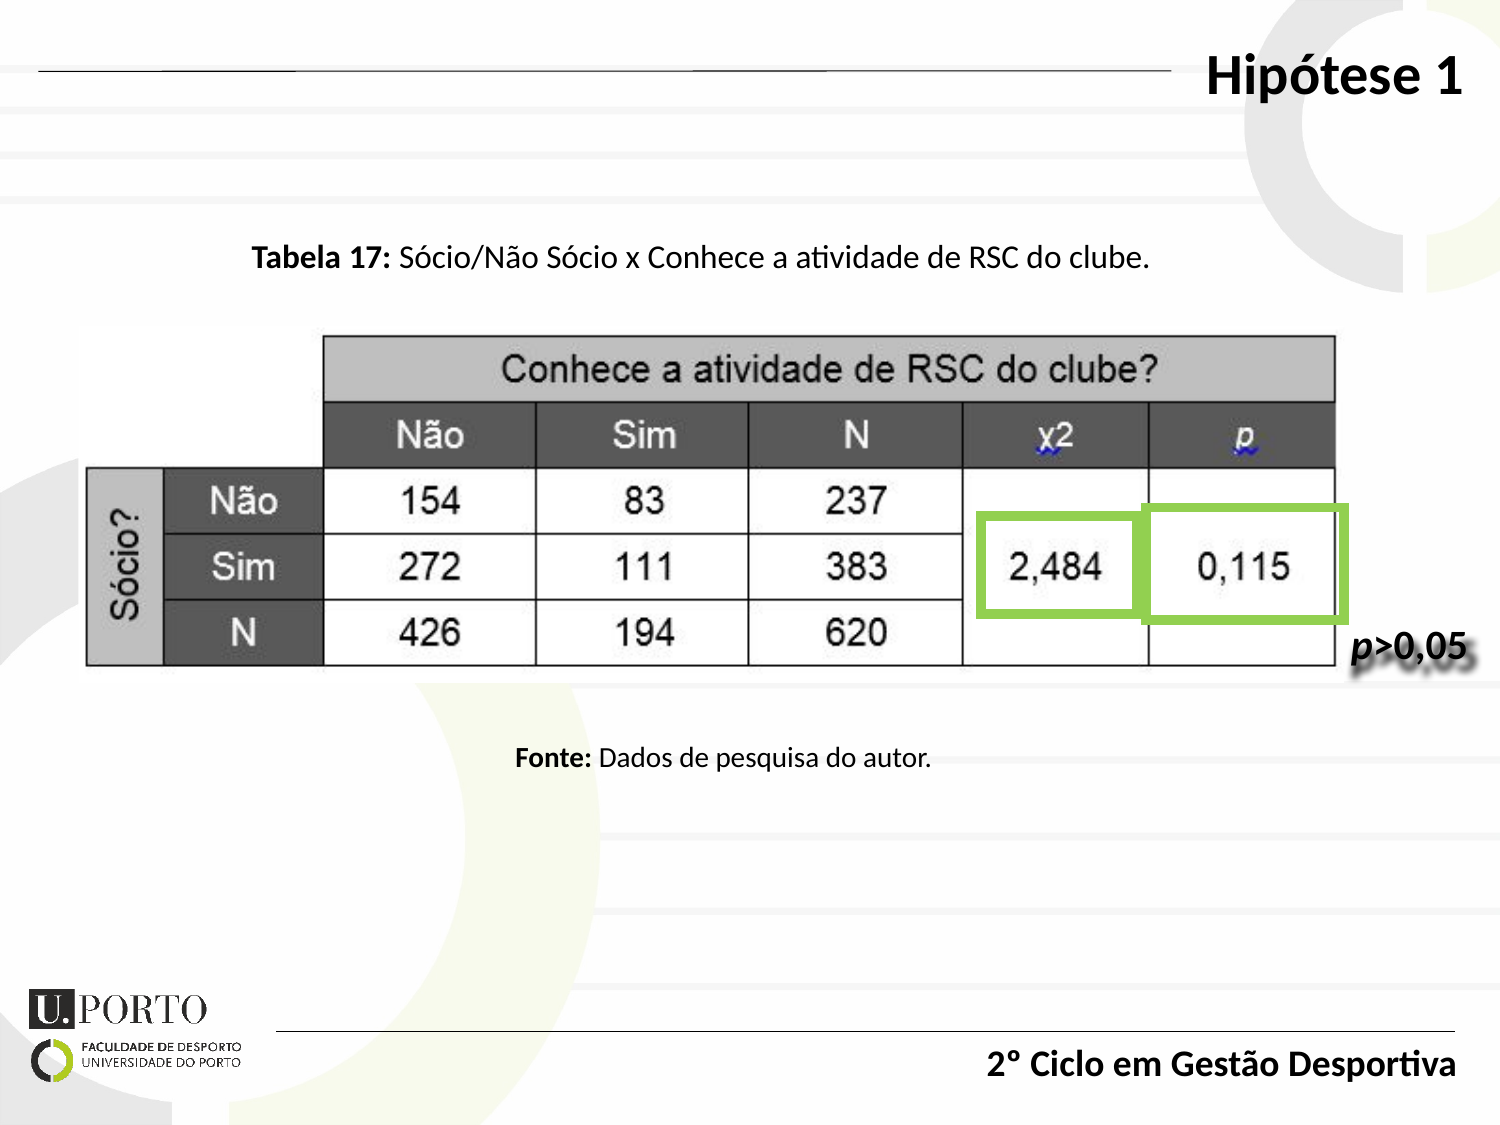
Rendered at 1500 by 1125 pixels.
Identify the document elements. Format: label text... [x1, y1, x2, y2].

text_box Hipótese 1 [1171, 28, 1500, 114]
text_box Fonte: Dados de pesquisa do autor. [500, 730, 955, 781]
text_box p>0,05 [1345, 610, 1484, 675]
picture [0, 0, 1500, 1125]
text_box Tabela 17: Sócio/Não Sócio x Conhece a atividade de RSC do clube. [236, 227, 1435, 283]
